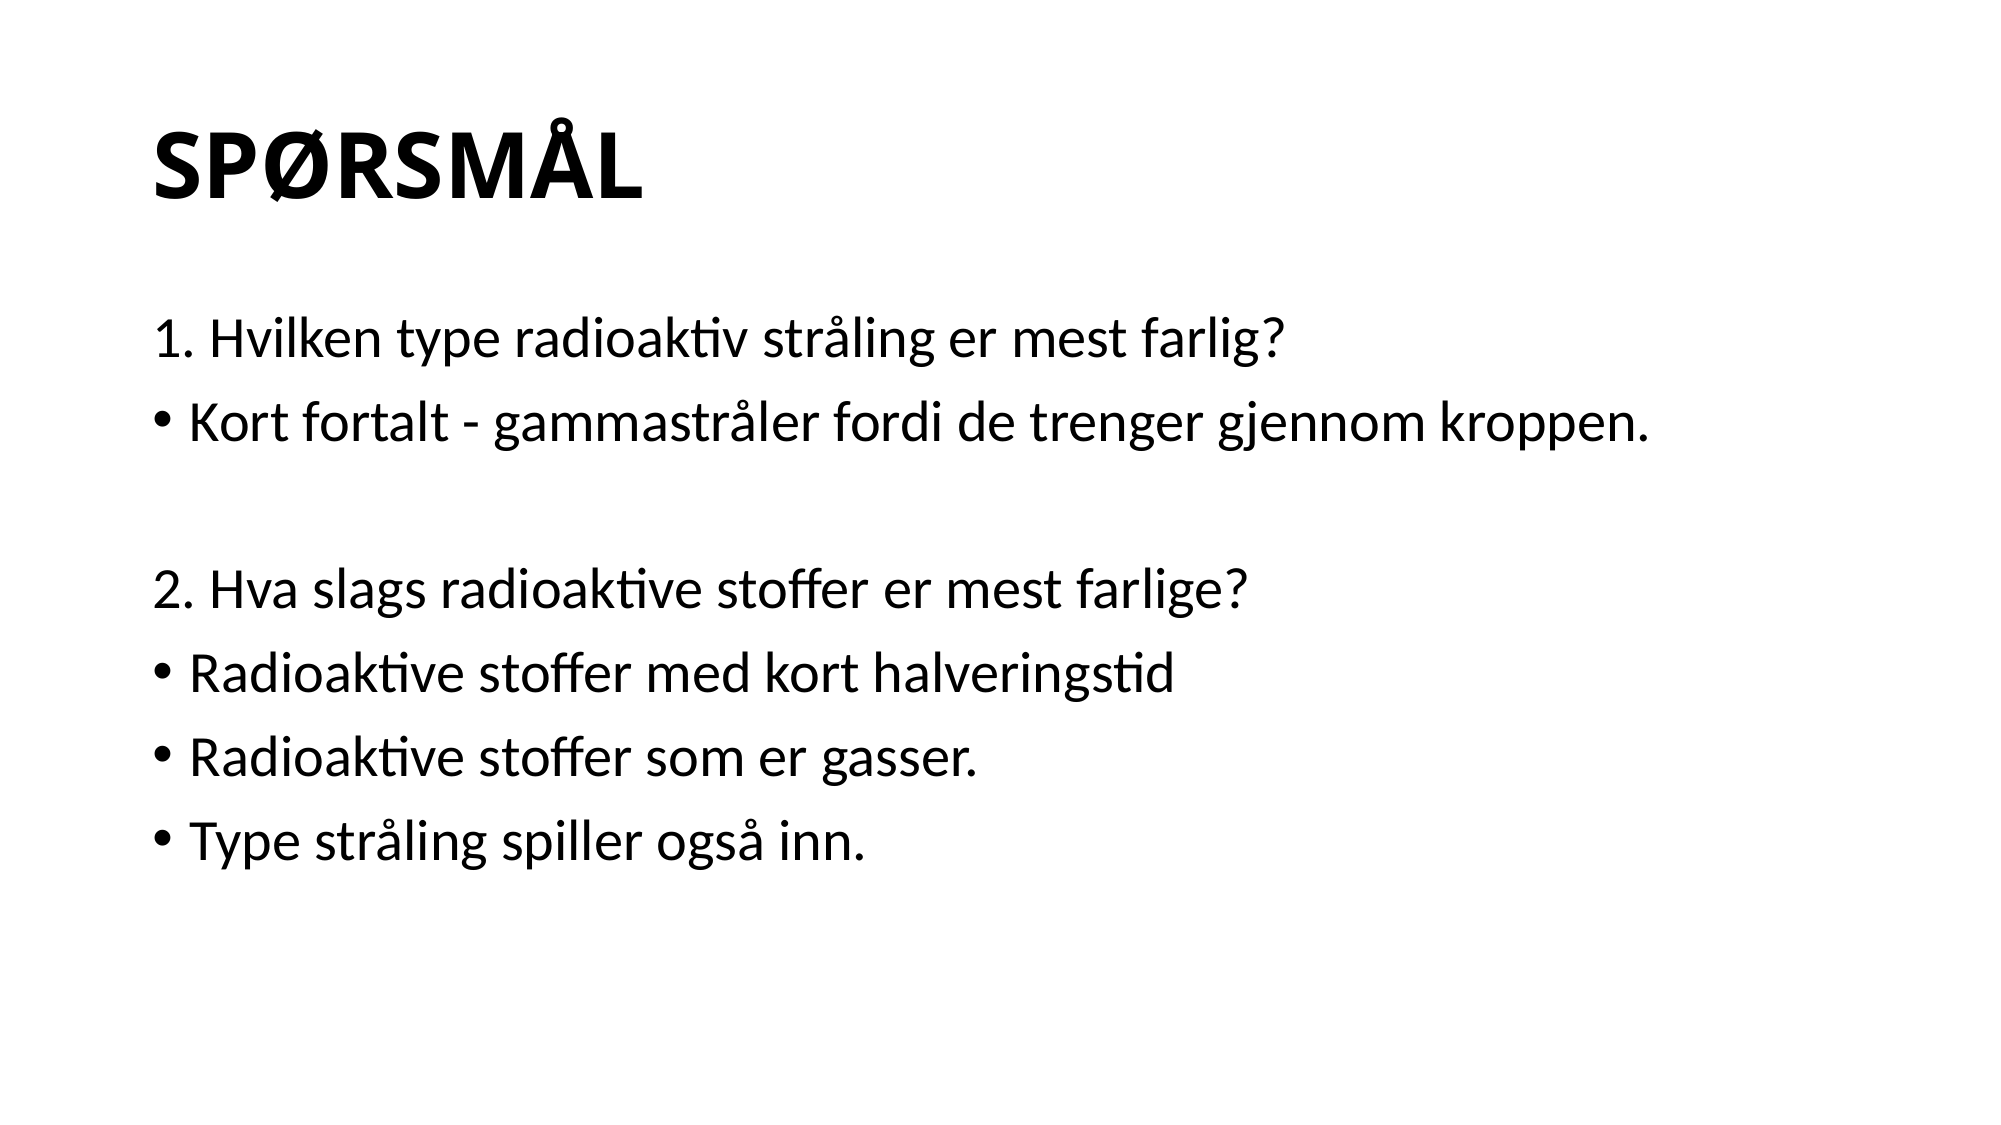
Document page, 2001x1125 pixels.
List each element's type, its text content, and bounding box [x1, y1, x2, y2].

title SPØRSMÅL [137, 59, 1863, 278]
list 1. Hvilken type radioaktiv stråling er mest farlig? Kort fortalt - gammastråler fordi de trenger gjennom kroppen. 2. Hva slags radioaktive stoffer er mest farlige? Radioaktive stoffer med kort halveringstid Radioaktive stoffer som er gasser. Type stråling spiller også inn. [137, 299, 1863, 1014]
